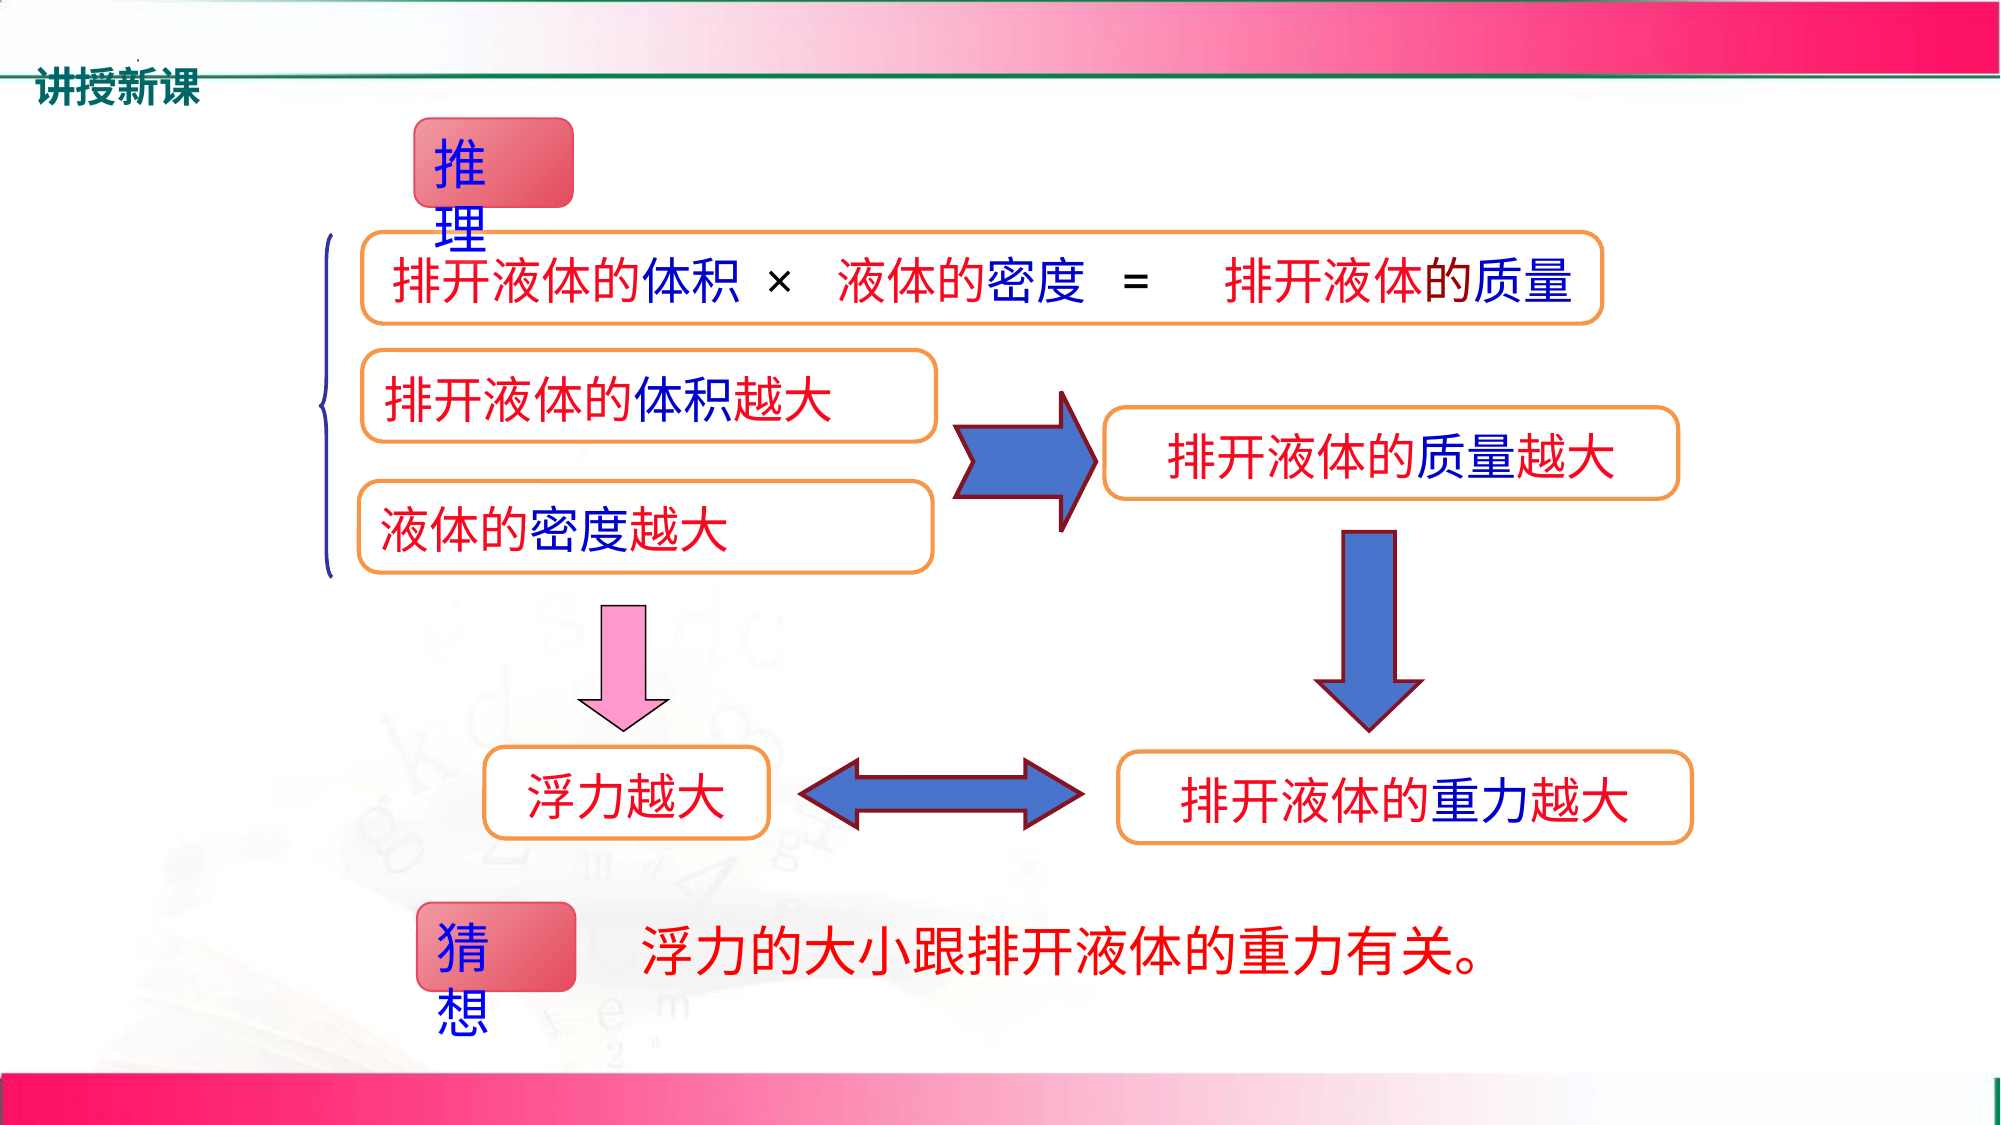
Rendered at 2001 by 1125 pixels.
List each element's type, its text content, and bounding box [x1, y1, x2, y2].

text_box [1317, 531, 1421, 731]
text_box 猜 想 [415, 901, 577, 993]
text_box 推 理 [413, 117, 574, 208]
text_box [320, 234, 333, 578]
text_box 排开液体的体积 × 液体的密度 = 排开液体的质量 [362, 231, 1603, 324]
text_box 讲授新课 [19, 52, 232, 119]
text_box 浮力越大 [484, 746, 769, 839]
text_box 液体的密度越大 [358, 480, 933, 573]
text_box [579, 605, 668, 732]
text_box [955, 391, 1097, 532]
text_box [801, 760, 1082, 828]
text_box 浮力的大小跟排开液体的重力有关。 [621, 899, 1581, 995]
text_box 排开液体的重力越大 [1118, 751, 1692, 844]
text_box 排开液体的质量越大 [1104, 407, 1679, 499]
picture [0, 0, 2001, 1125]
text_box 排开液体的体积越大 [362, 349, 936, 442]
